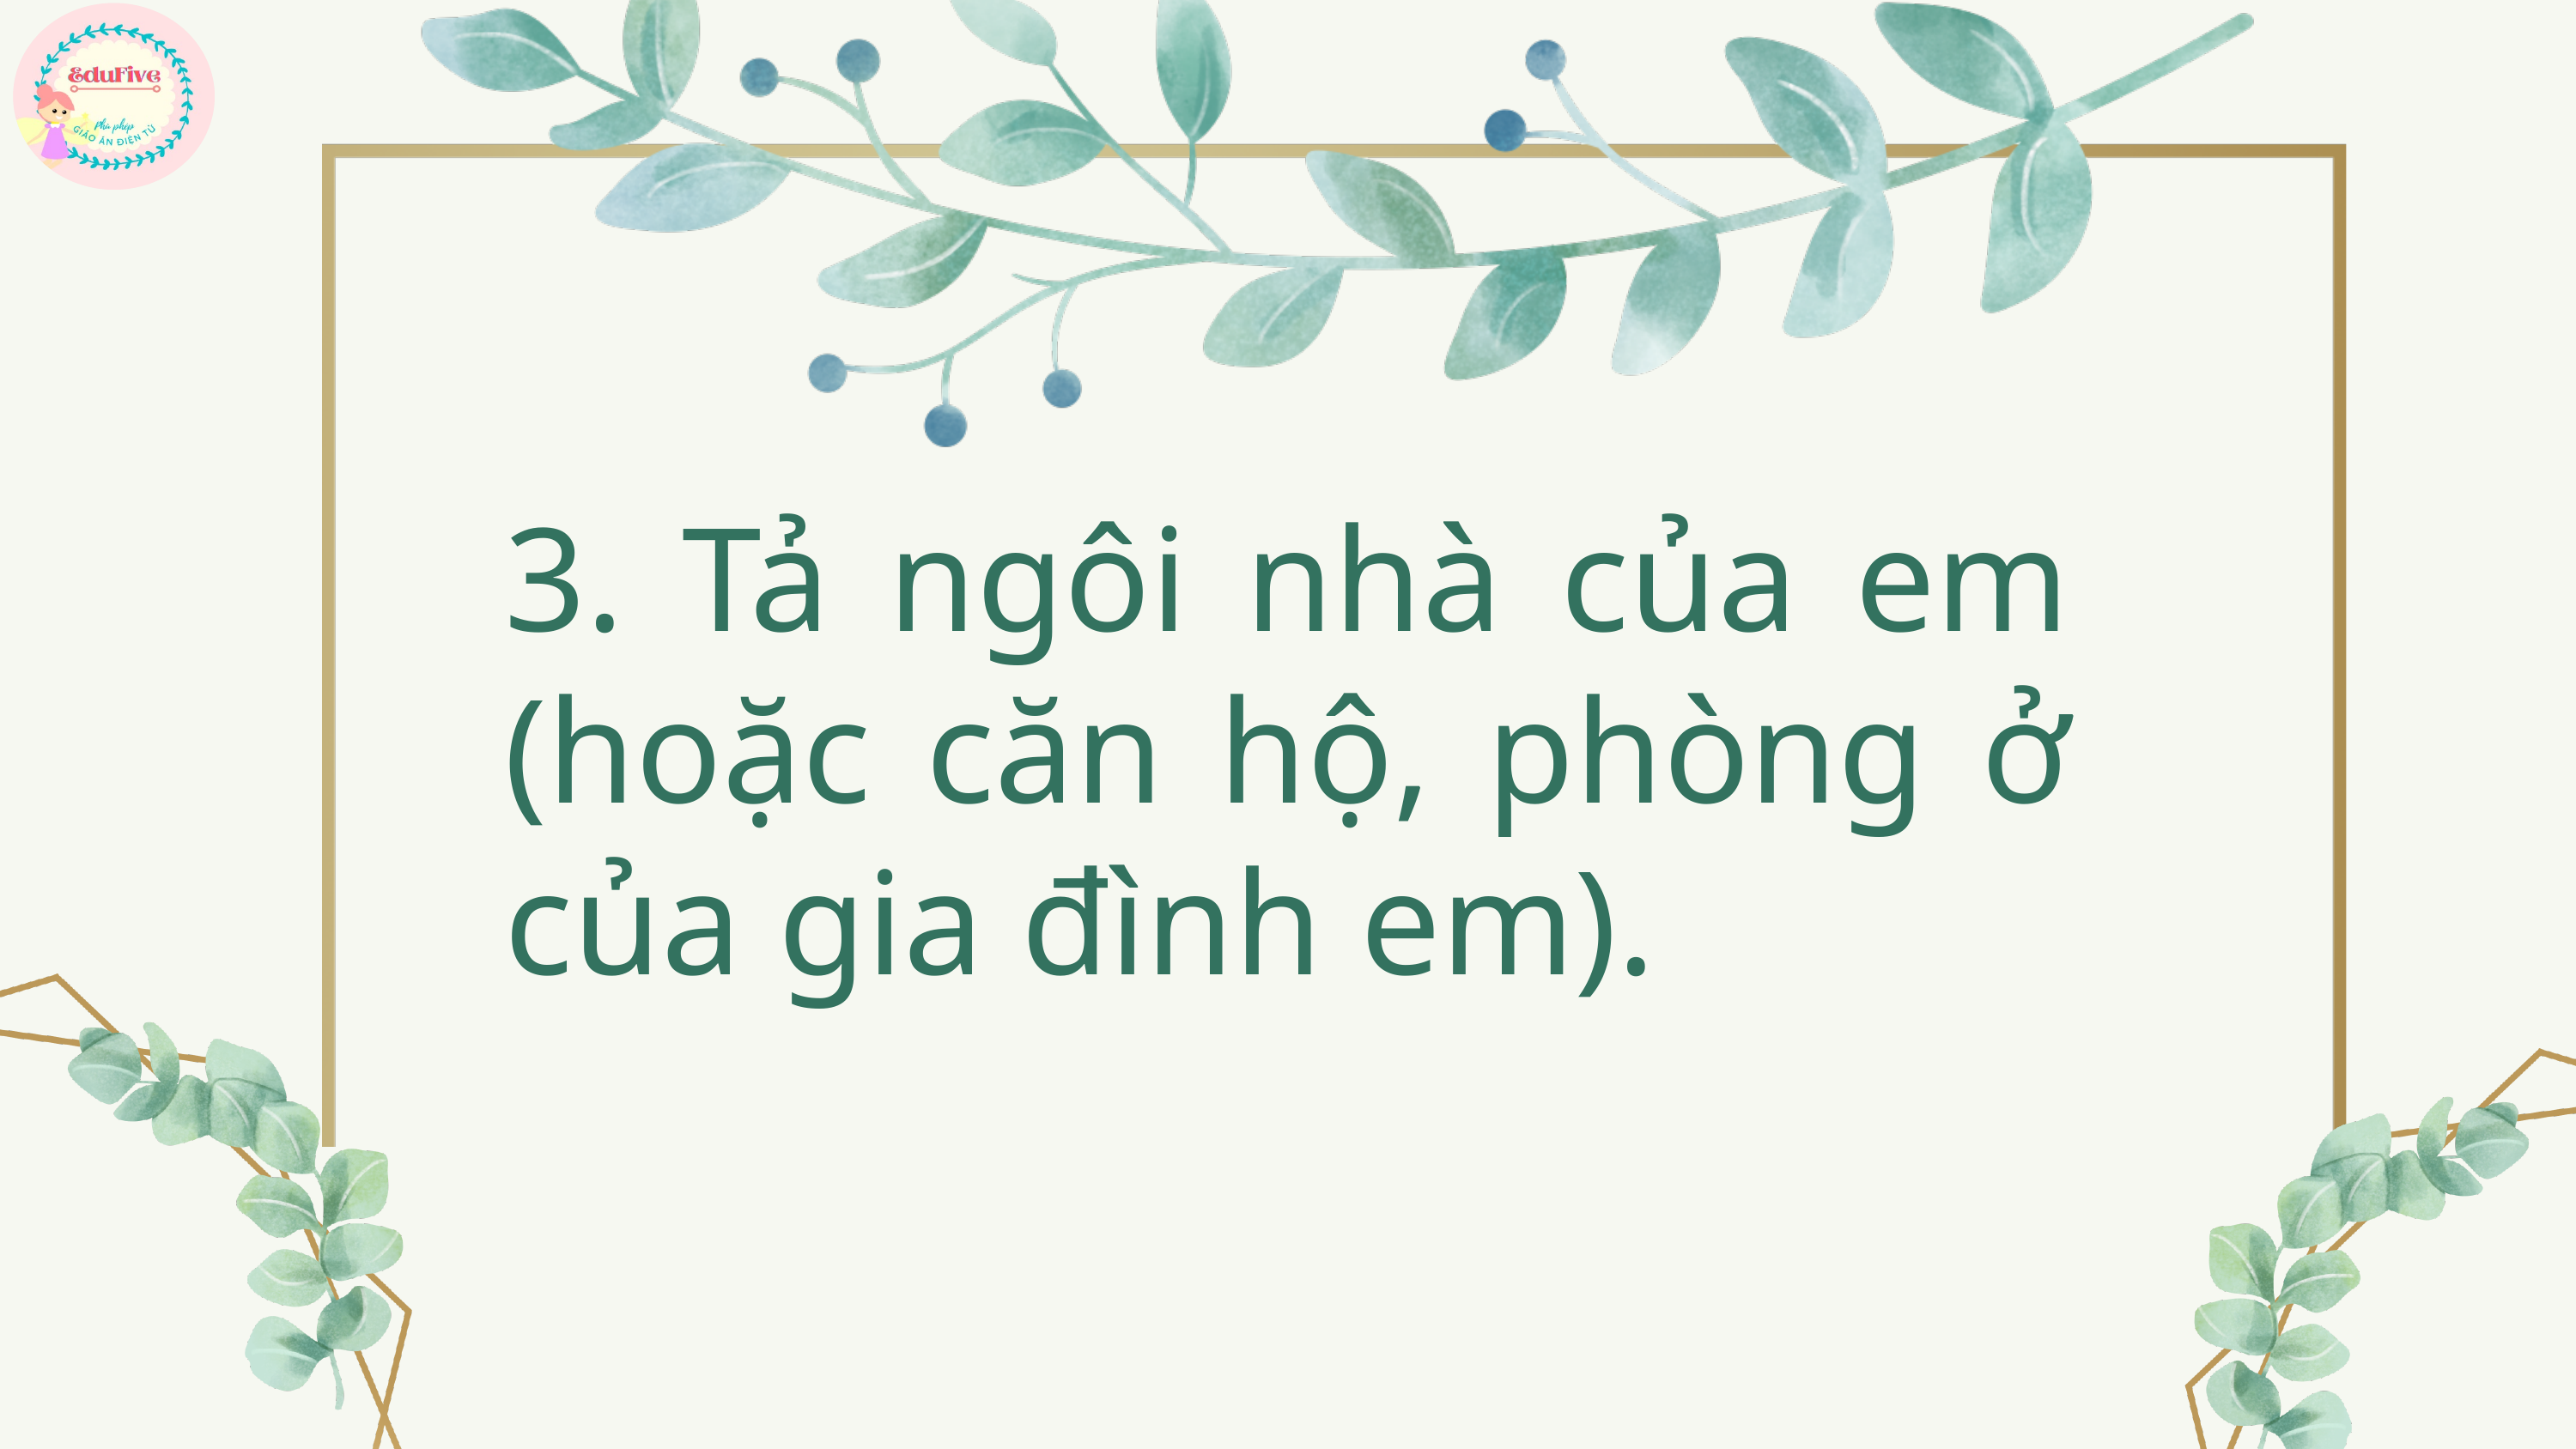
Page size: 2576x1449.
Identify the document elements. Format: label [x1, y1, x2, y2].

text_box [11, 1, 217, 192]
picture [0, 0, 2576, 1449]
